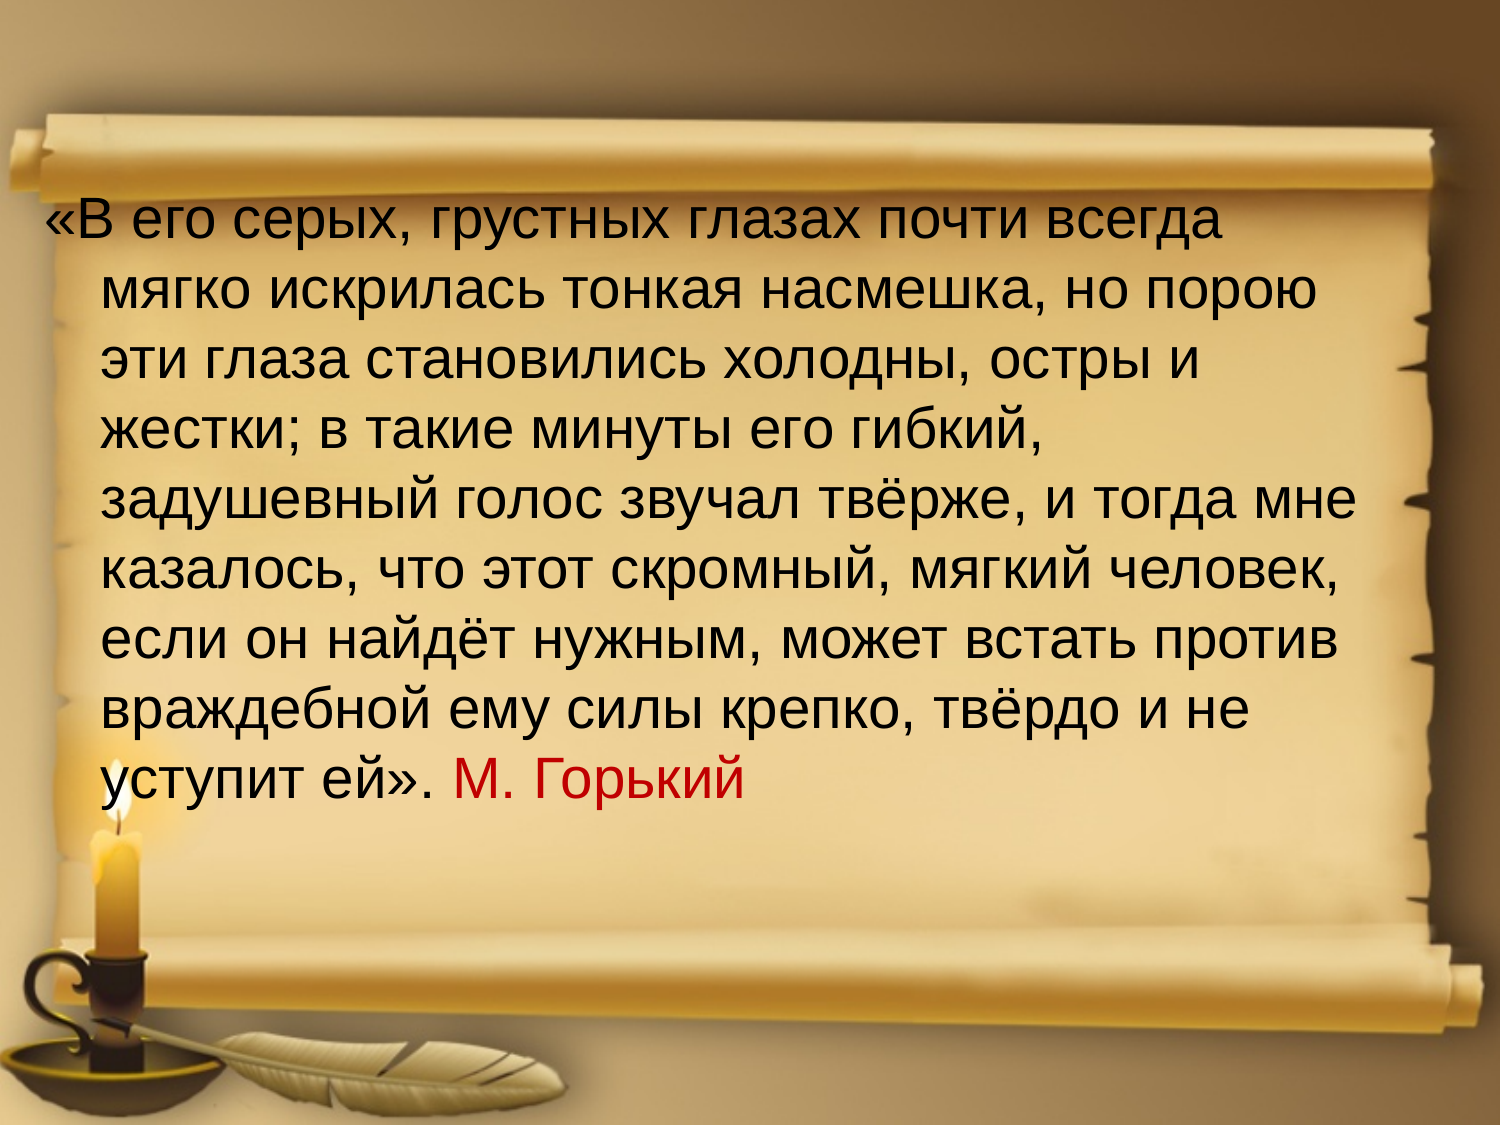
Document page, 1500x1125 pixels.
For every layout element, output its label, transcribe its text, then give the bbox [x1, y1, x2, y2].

picture [0, 0, 1500, 1125]
list «В его серых, грустных глазах почти всегда мягко искрилась тонкая насмешка, но порою эти глаза становились холодны, остры и жестки; в такие минуты его гибкий, задушевный голос звучал твёрже, и тогда мне казалось, что этот скромный, мягкий человек, если он найдёт нужным, может встать против враждебной ему силы крепко, твёрдо и не уступит ей». М. Горький [29, 172, 1380, 916]
